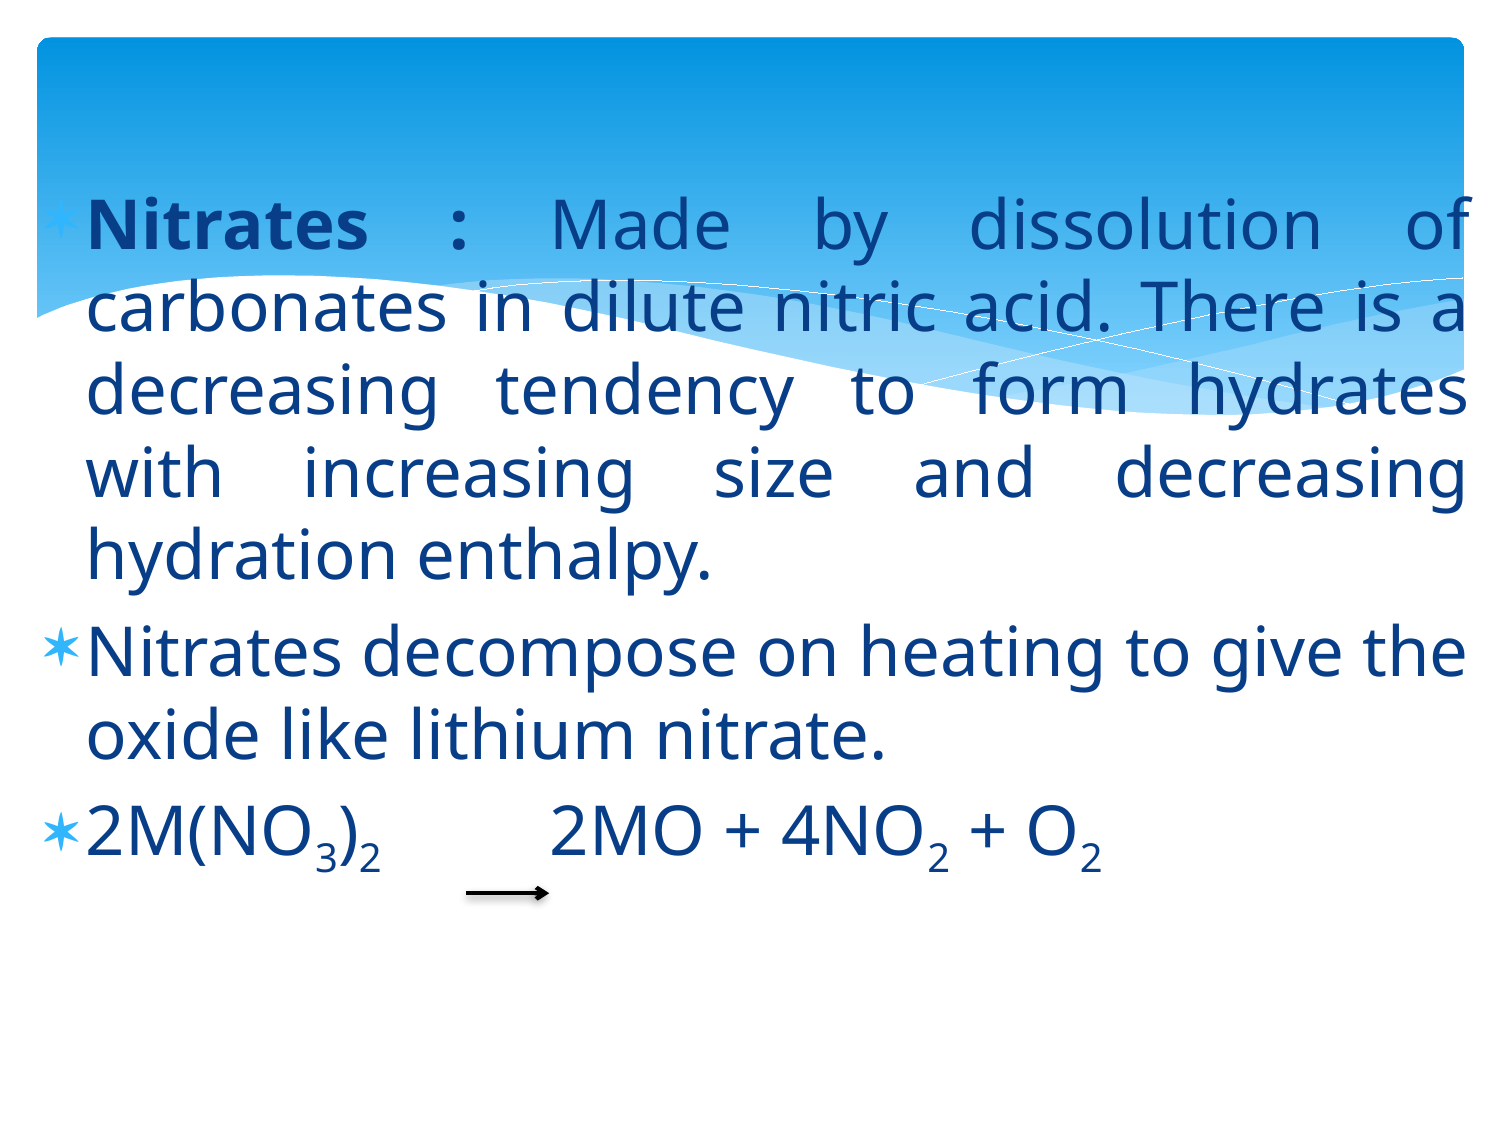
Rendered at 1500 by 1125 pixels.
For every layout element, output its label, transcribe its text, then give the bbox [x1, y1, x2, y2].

list Nitrates : Made by dissolution of carbonates in dilute nitric acid. There is a decreasing tendency to form hydrates with increasing size and decreasing hydration enthalpy. Nitrates decompose on heating to give the oxide like lithium nitrate. 2M(NO3)2 2MO + 4NO2 + O2 [29, 172, 1486, 893]
